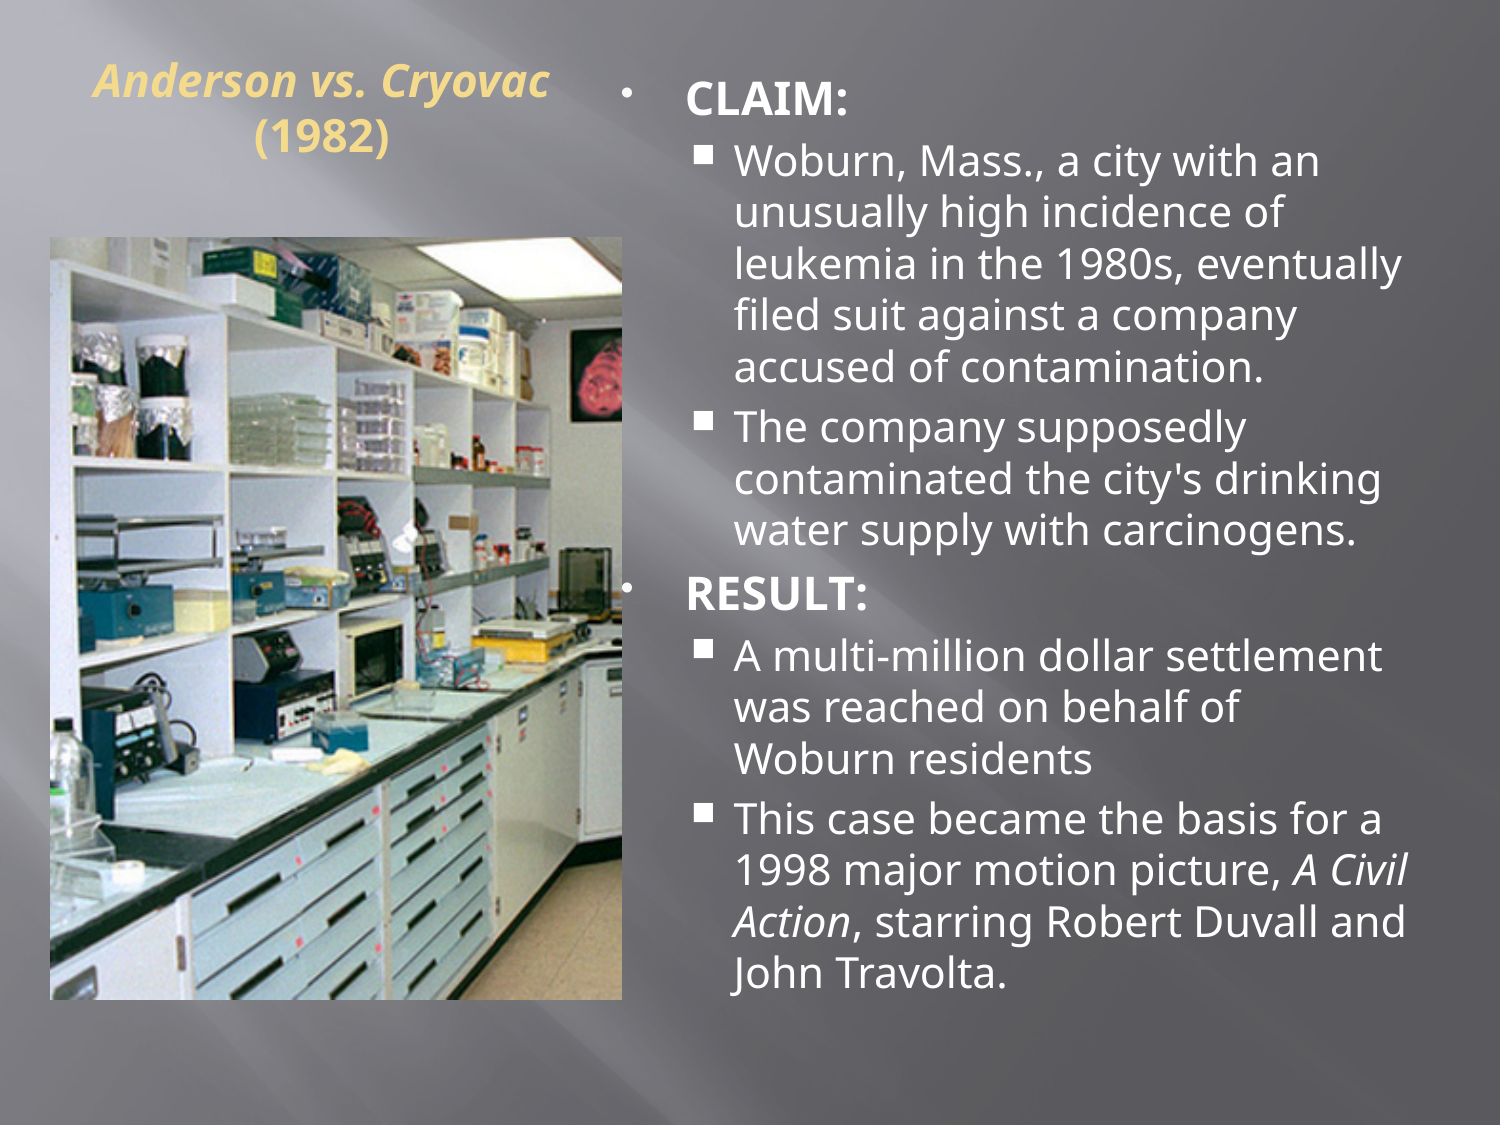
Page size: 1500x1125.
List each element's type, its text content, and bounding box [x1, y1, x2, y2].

title Anderson vs. Cryovac (1982) [75, 44, 569, 236]
picture [49, 237, 623, 1001]
list CLAIM: Woburn, Mass., a city with an unusually high incidence of leukemia in the 1980s, eventually filed suit against a company accused of contamination. The company supposedly contaminated the city's drinking water supply with carcinogens. RESULT: A multi-million dollar settlement was reached on behalf of Woburn residents This case became the basis for a 1998 major motion picture, A Civil Action, starring Robert Duvall and John Travolta. [586, 44, 1425, 1005]
